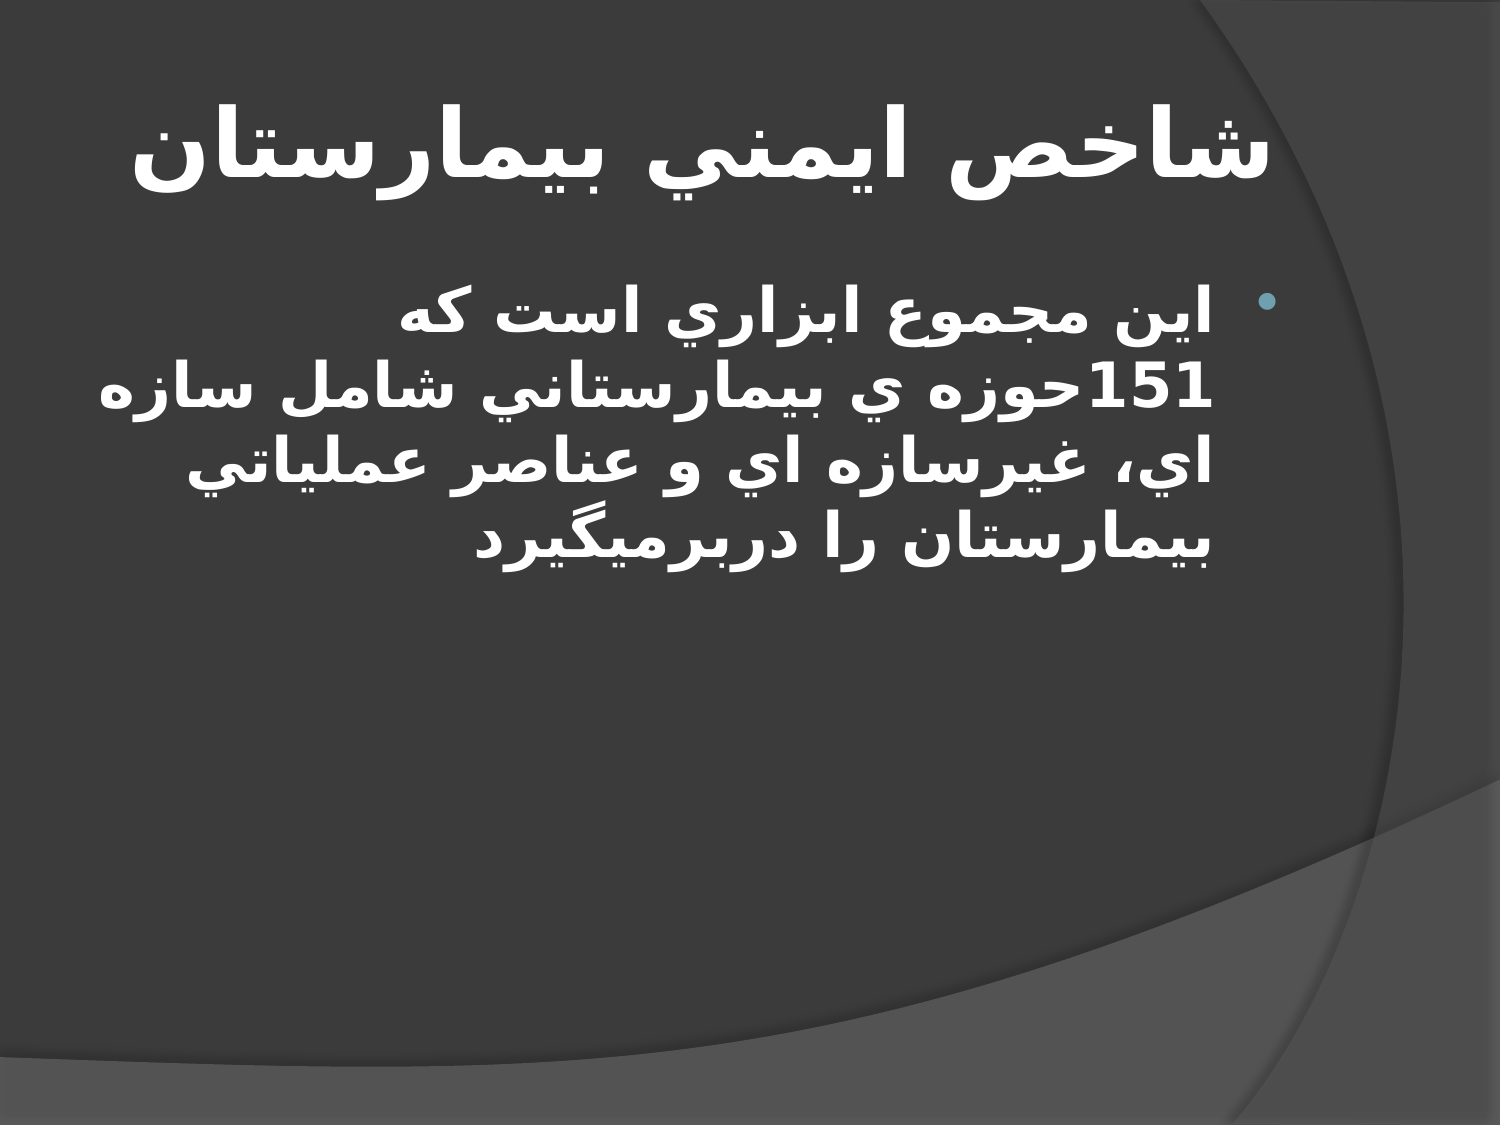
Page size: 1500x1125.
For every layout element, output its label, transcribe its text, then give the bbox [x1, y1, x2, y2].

list اين مجموع ابزاري است كه 151حوزه ي بيمارستاني شامل سازه اي، غيرسازه اي و عناصر عملياتي بيمارستان را دربرميگيرد [75, 262, 1300, 1005]
title شاخص ایمني بيمارستان [75, 45, 1300, 233]
